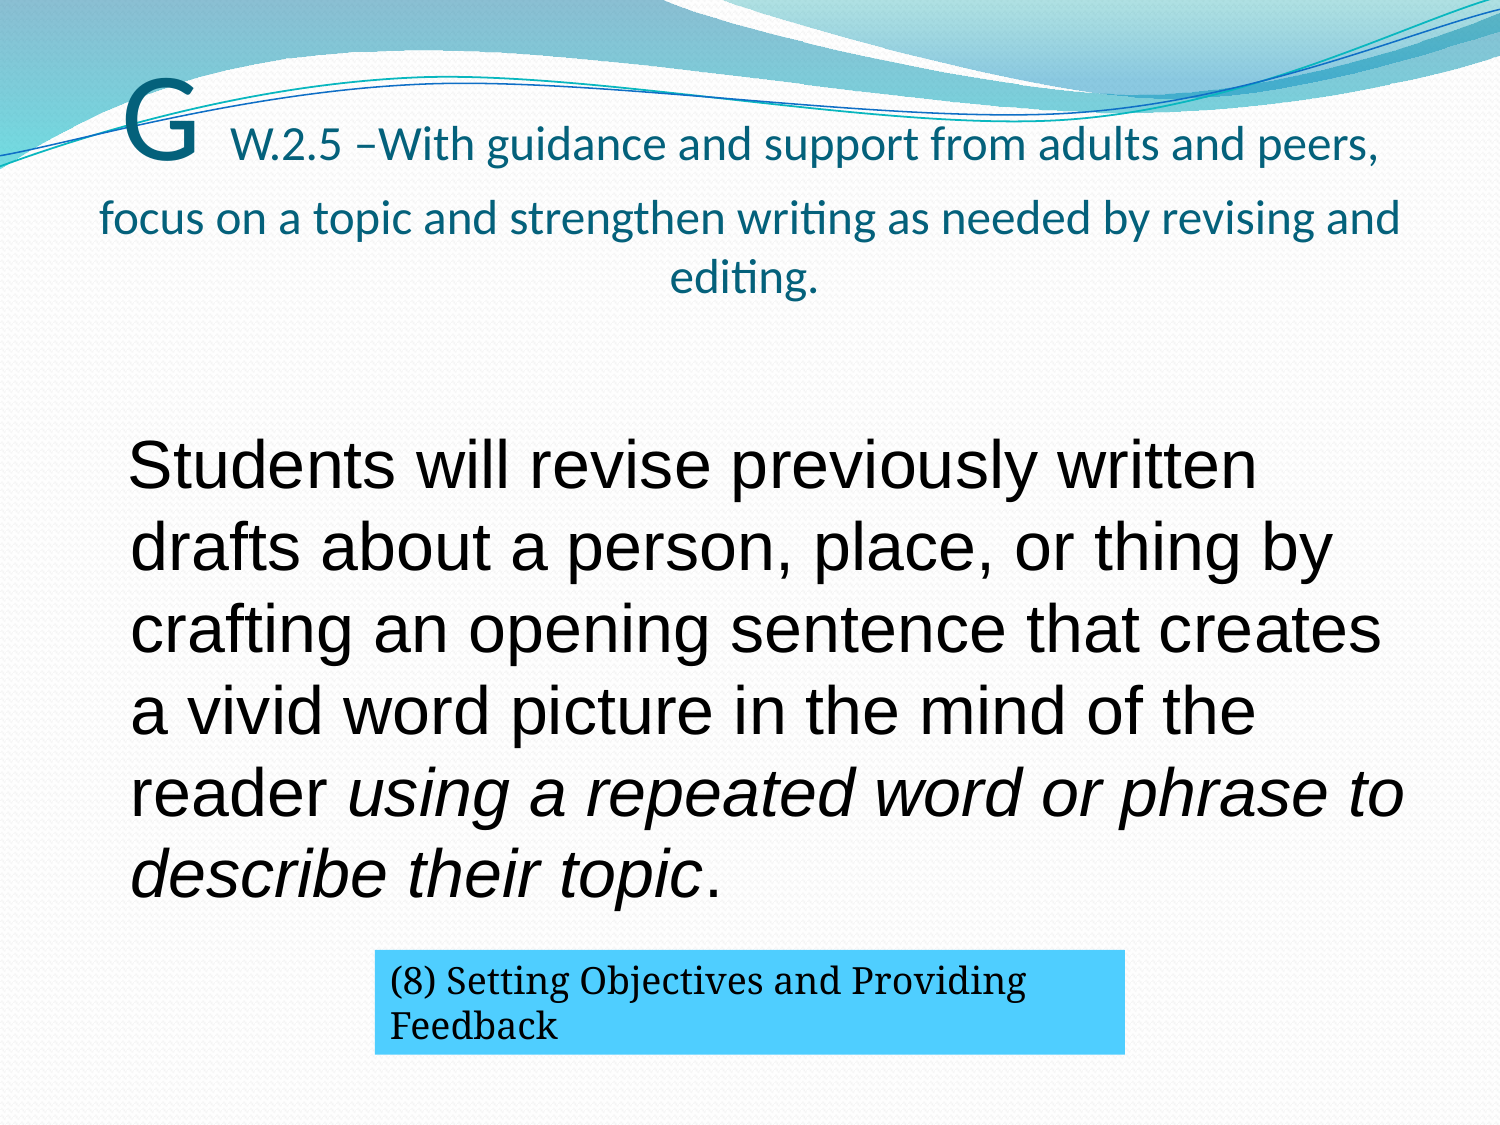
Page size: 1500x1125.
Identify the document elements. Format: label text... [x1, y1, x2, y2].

title G W.2.5 –With guidance and support from adults and peers, focus on a topic and strengthen writing as needed by revising and editing. [75, 24, 1425, 303]
text_box (8) Setting Objectives and Providing Feedback [374, 949, 1125, 1055]
list Students will revise previously written drafts about a person, place, or thing by crafting an opening sentence that creates a vivid word picture in the mind of the reader using a repeated word or phrase to describe their topic. [75, 317, 1425, 925]
